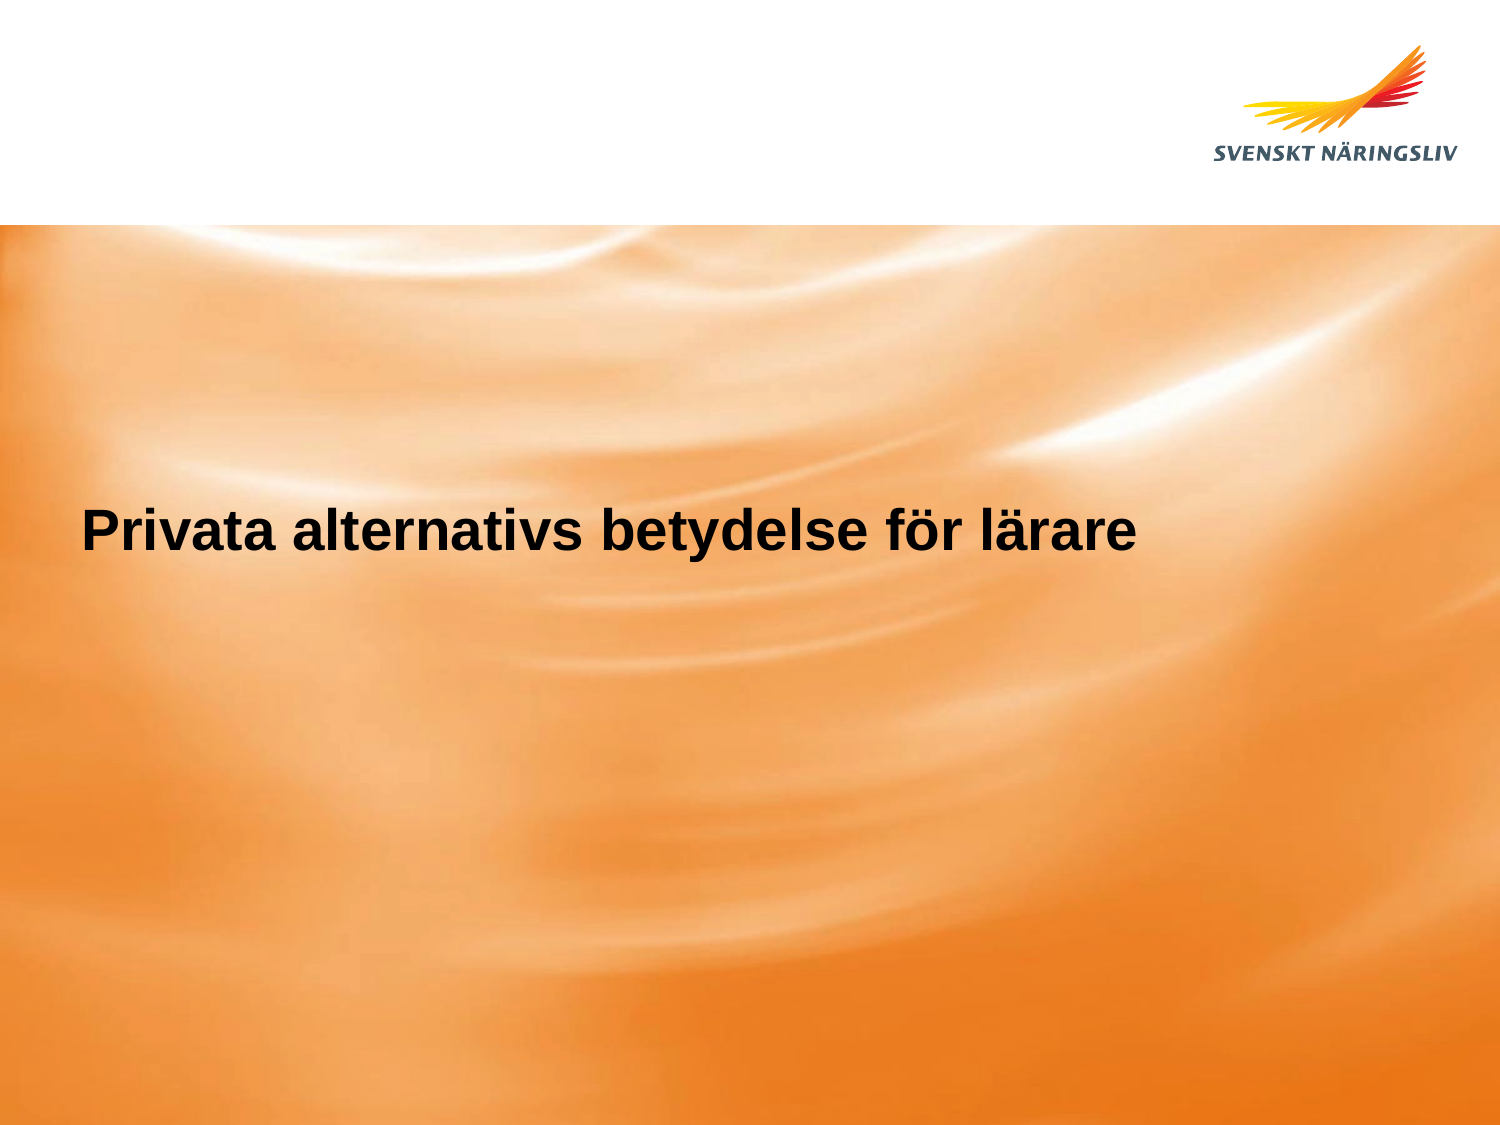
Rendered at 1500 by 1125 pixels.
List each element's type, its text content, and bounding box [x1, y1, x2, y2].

title Privata alternativs betydelse för lärare [81, 329, 1356, 571]
picture [0, 225, 1500, 1125]
